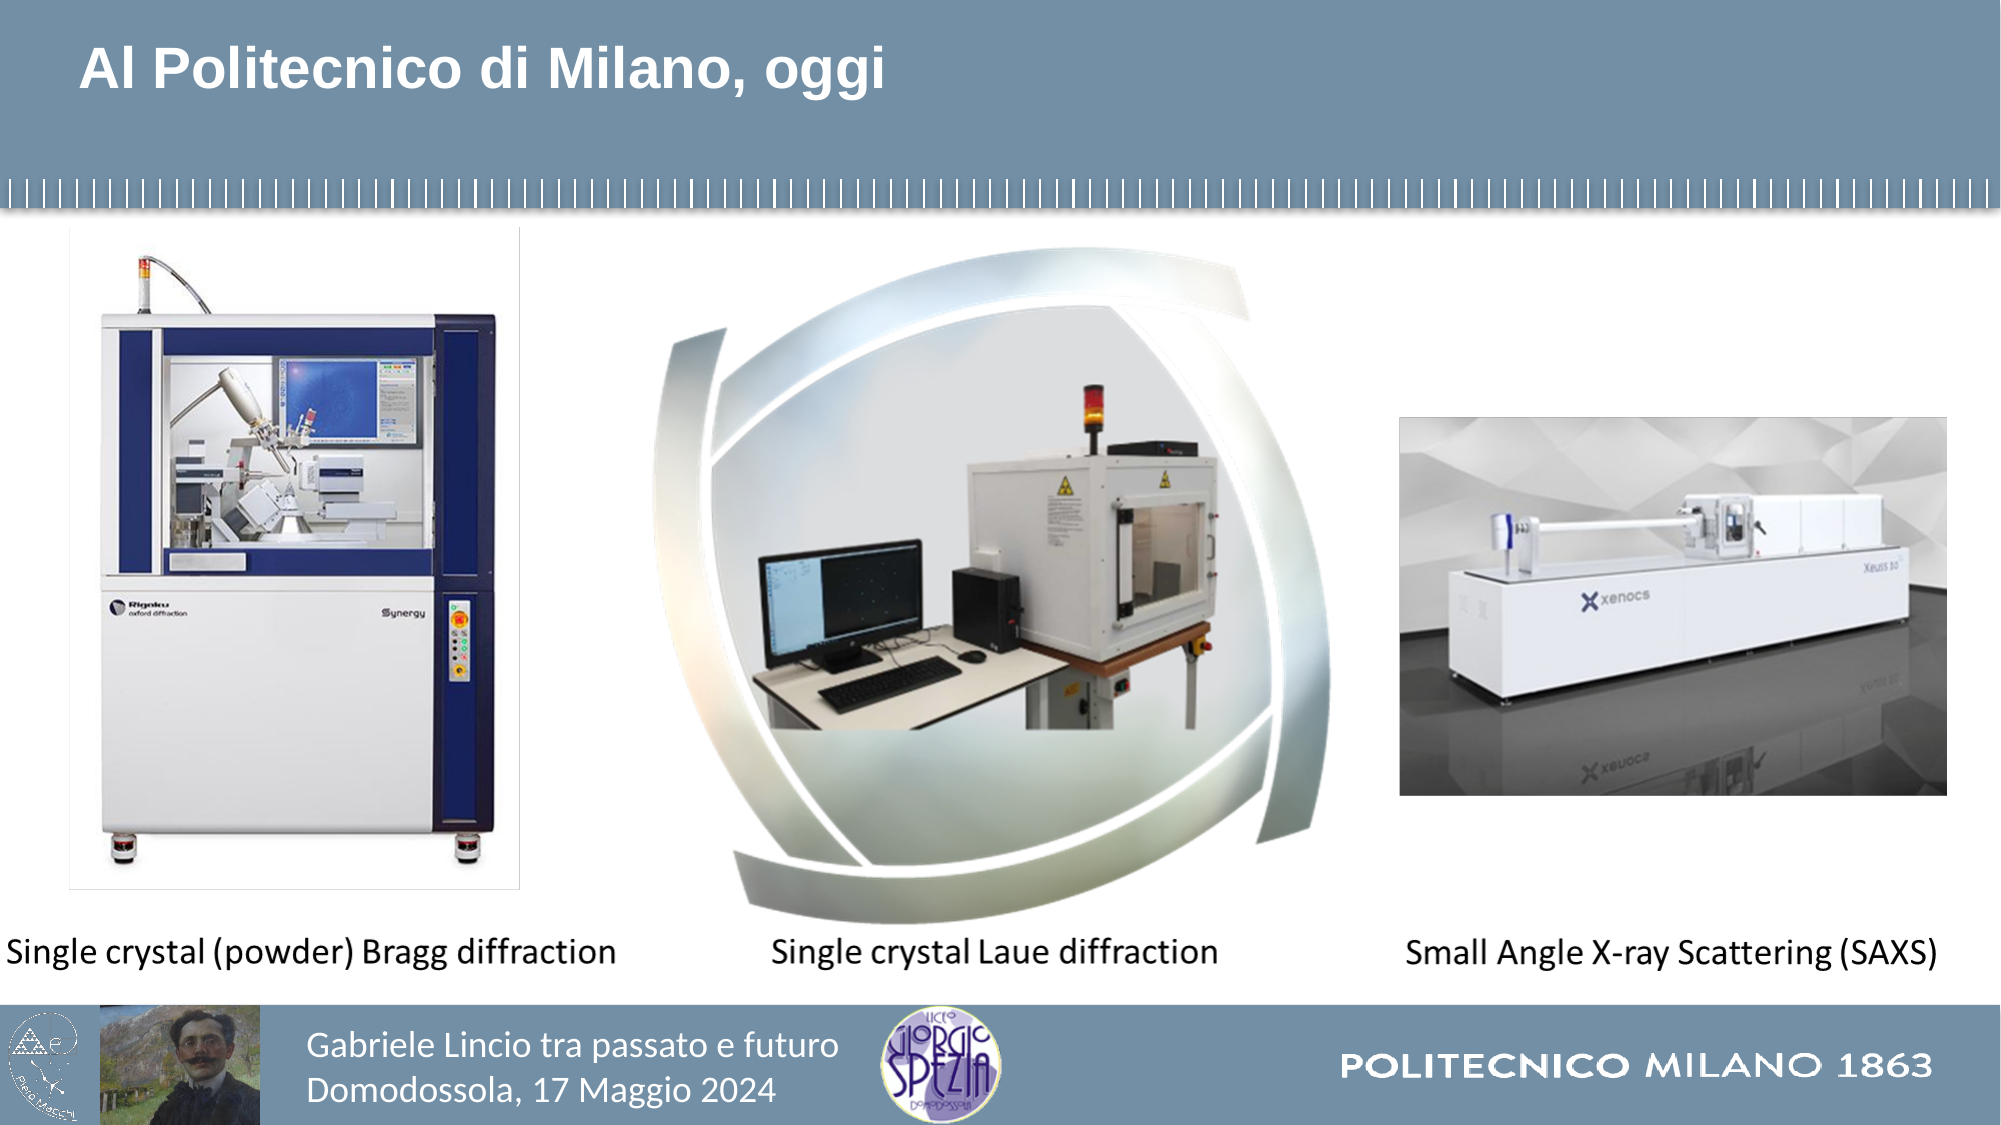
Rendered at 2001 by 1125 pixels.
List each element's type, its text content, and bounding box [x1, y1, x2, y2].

text_box [0, 0, 2000, 75]
picture [7, 1002, 87, 1125]
text_box Gabriele Lincio tra passato e futuro Domodossola, 17 Maggio 2024 [291, 1012, 855, 1117]
picture [0, 227, 1962, 1125]
picture [100, 1005, 260, 1125]
title Al Politecnico di Milano, oggi [63, 75, 1940, 161]
picture [1333, 1041, 1942, 1089]
